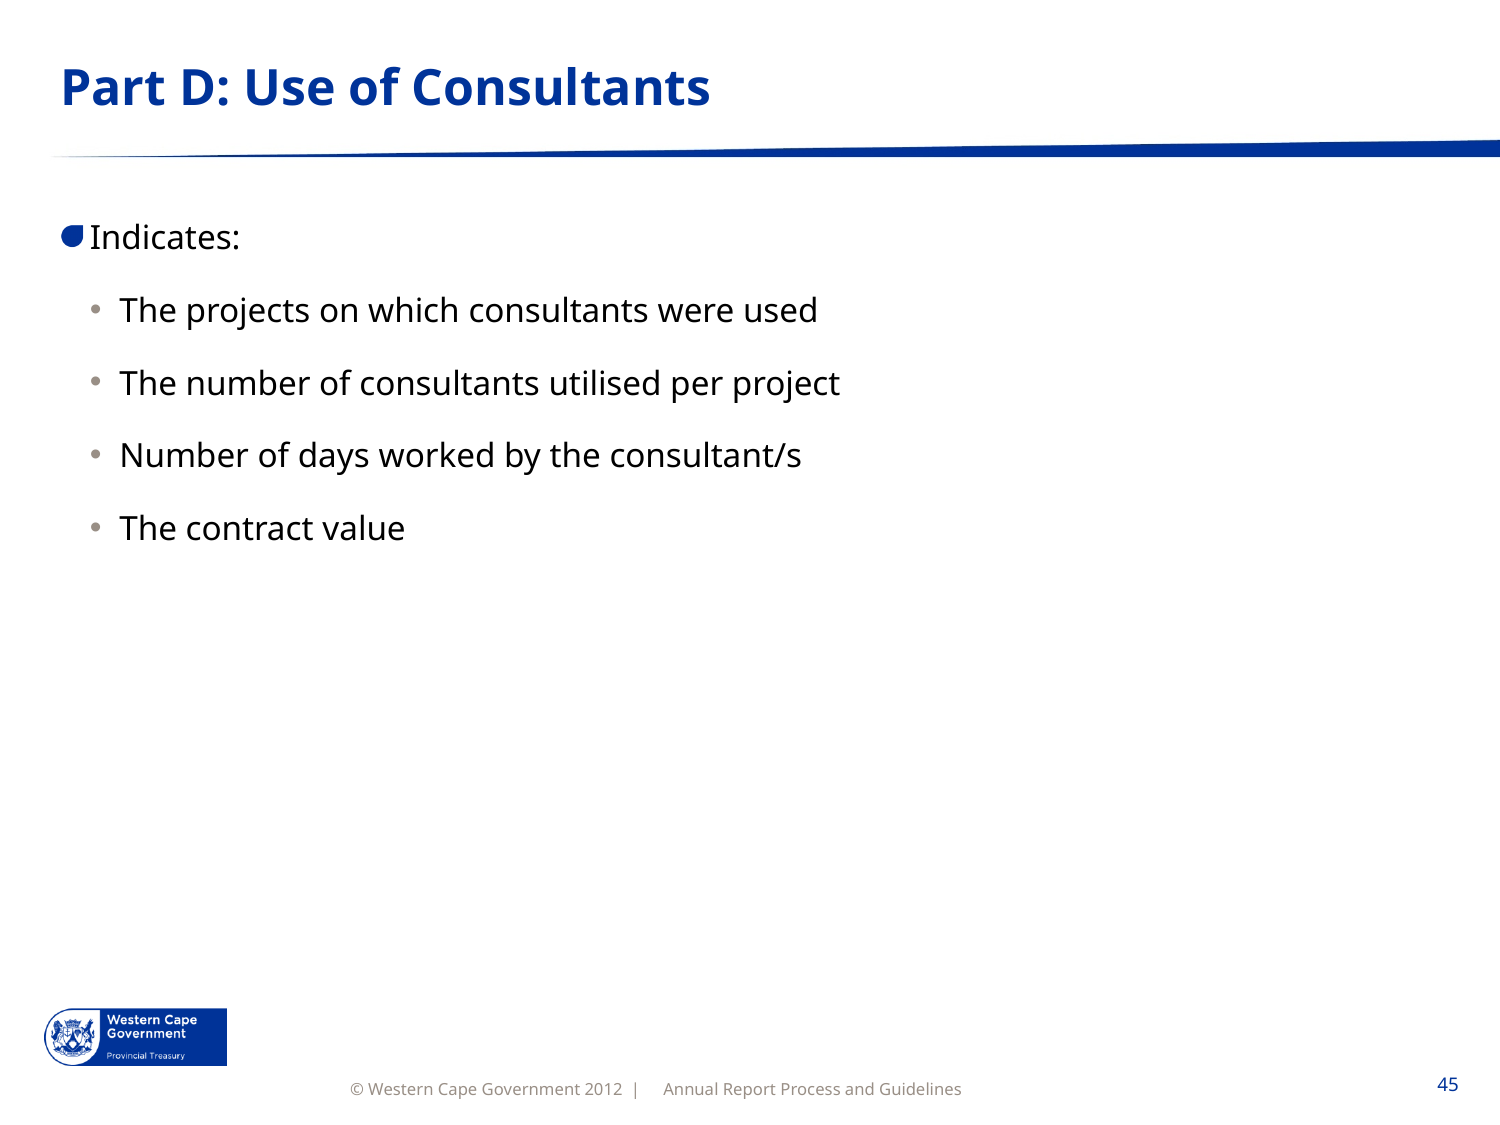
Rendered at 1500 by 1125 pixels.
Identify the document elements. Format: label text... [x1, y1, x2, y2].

list Indicates: The projects on which consultants were used The number of consultants utilised per project Number of days worked by the consultant/s The contract value [48, 196, 1459, 1000]
footer Annual Report Process and Guidelines [663, 1061, 1343, 1099]
picture [44, 1008, 227, 1066]
picture [0, 121, 1500, 184]
title Part D: Use of Consultants [48, 29, 1459, 142]
picture [60, 224, 84, 248]
slide_number 45 [1374, 1061, 1459, 1099]
